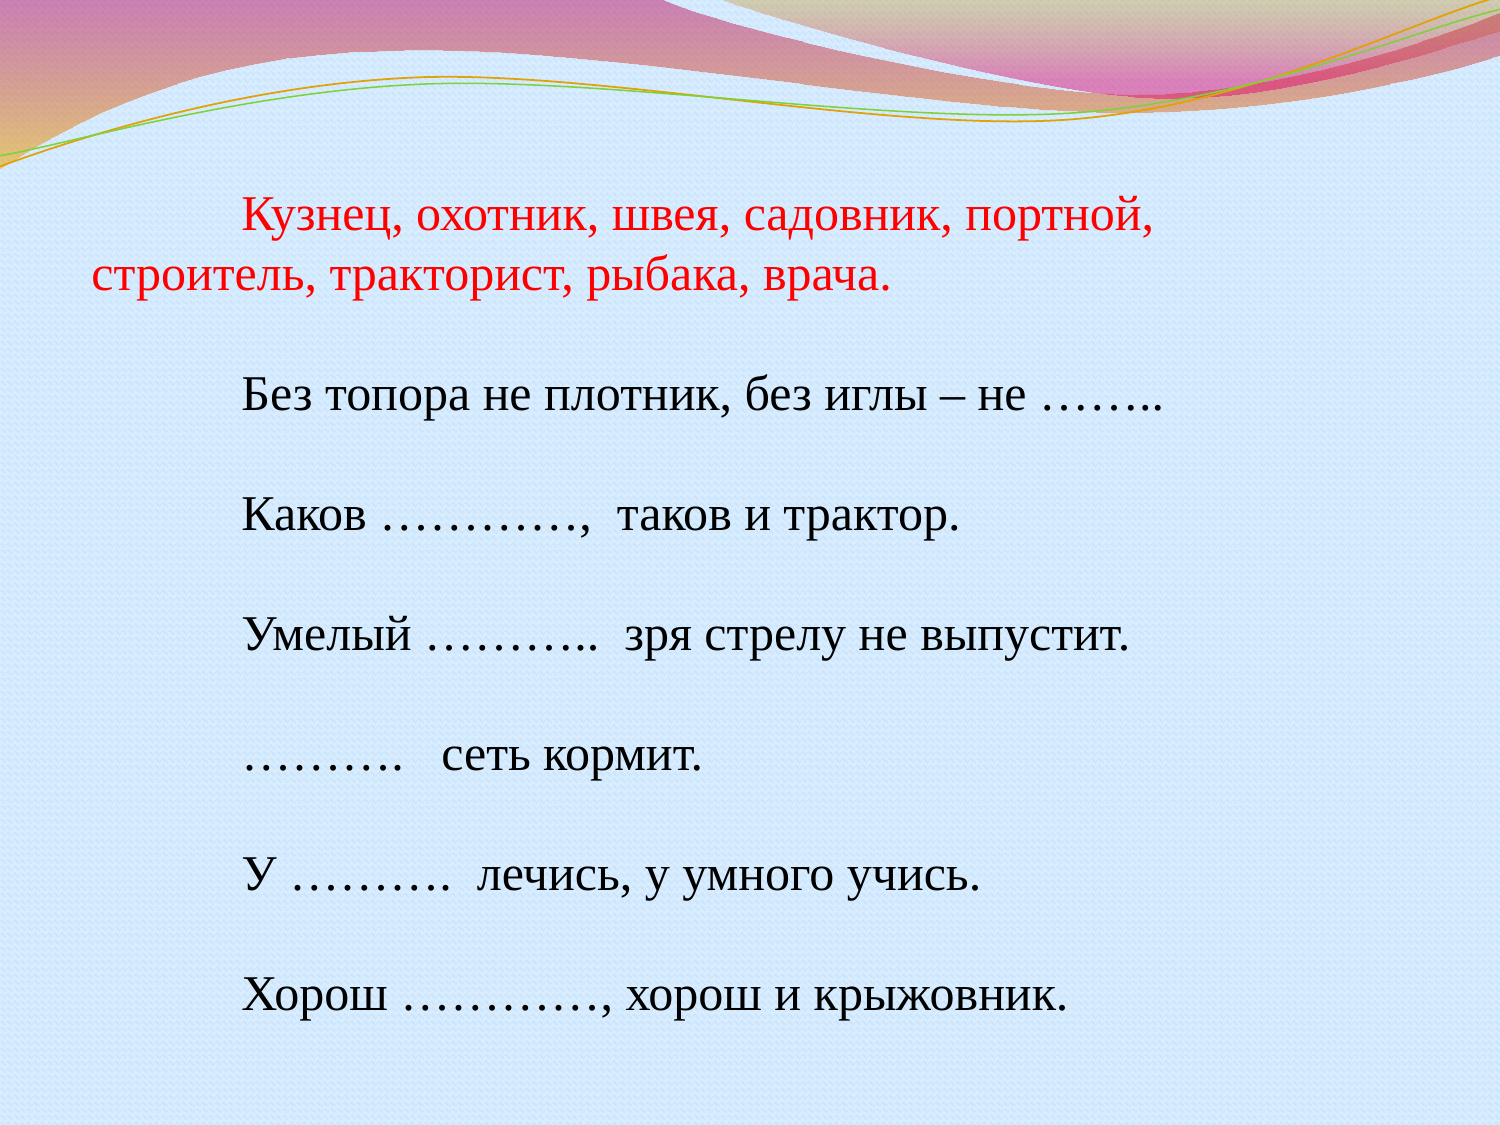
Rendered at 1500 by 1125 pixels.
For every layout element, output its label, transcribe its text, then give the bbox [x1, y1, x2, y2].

text_box Кузнец, охотник, швея, садовник, портной, строитель, тракторист, рыбака, врача. Без топора не плотник, без иглы – не …….. Каков …………, таков и трактор. Умелый ……….. зря стрелу не выпустит. ………. сеть кормит. У ………. лечись, у умного учись. Хорош …………, хорош и крыжовник. [76, 172, 1400, 1028]
